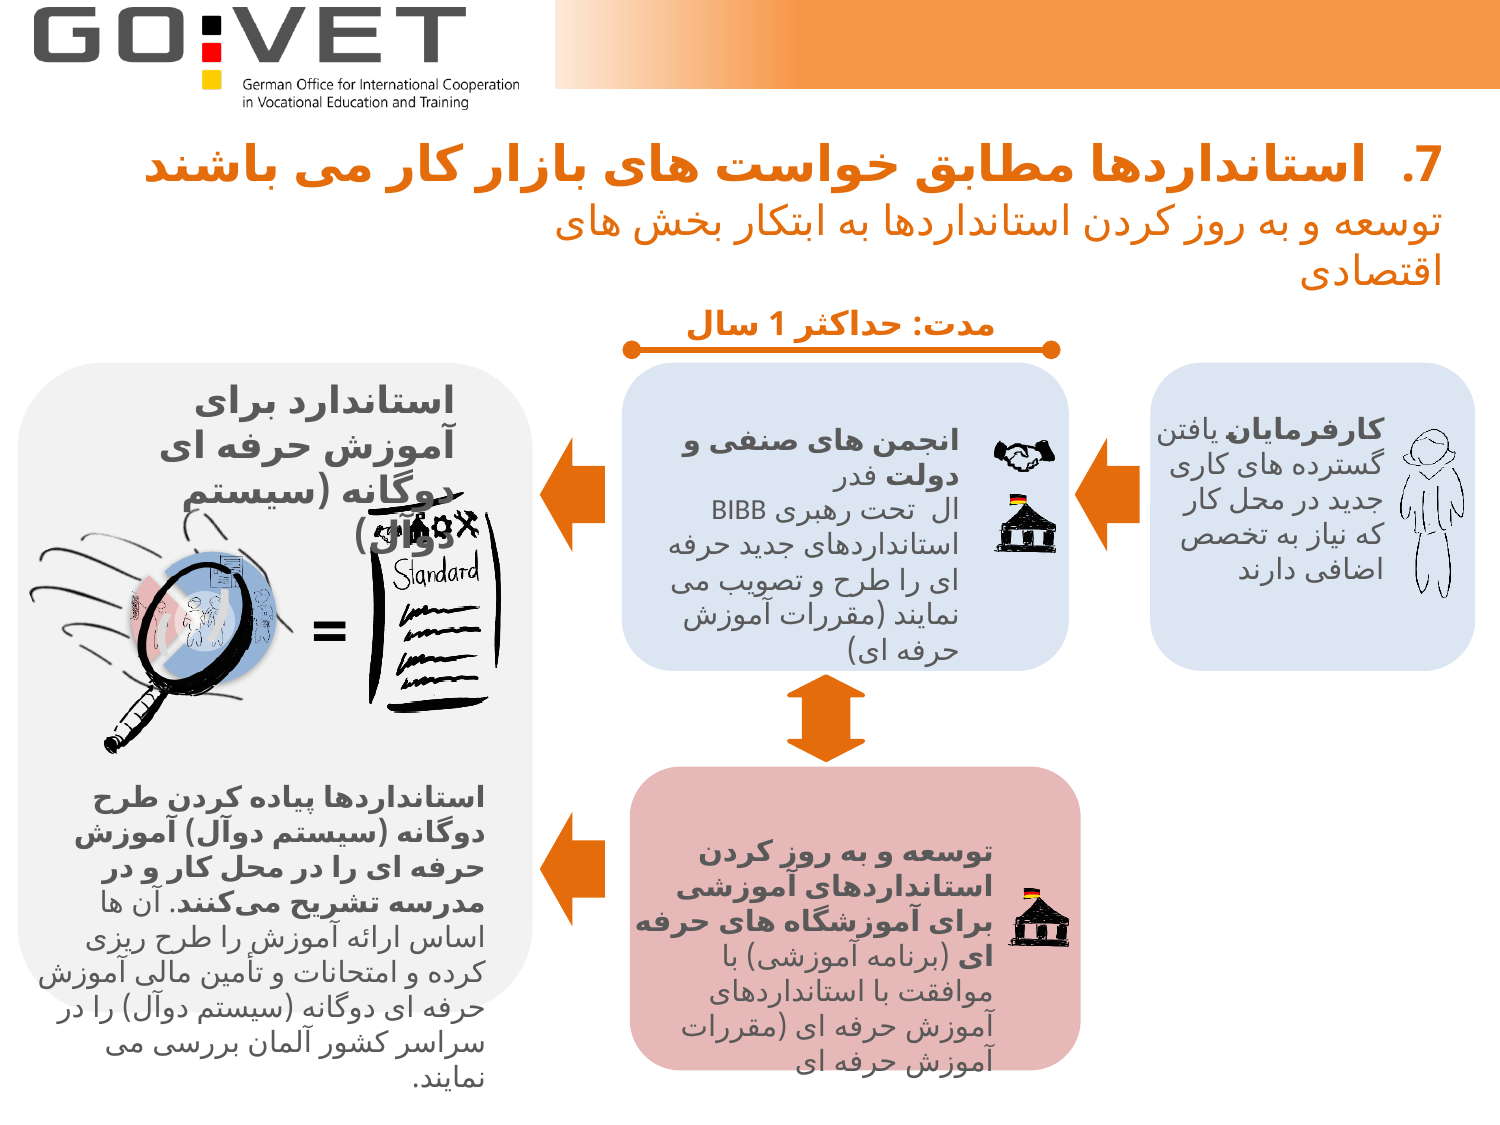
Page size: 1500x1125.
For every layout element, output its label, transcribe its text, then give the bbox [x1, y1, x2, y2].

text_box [631, 294, 1052, 350]
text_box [8, 362, 606, 1013]
text_box [1074, 435, 1131, 554]
picture [34, 7, 519, 110]
text_box [786, 680, 866, 762]
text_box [1136, 362, 1476, 672]
title استانداردها مطابق خواست های بازار کار می باشند [0, 125, 1459, 198]
text_box توسعه و به روز کردن استانداردها به ابتکار بخش های اقتصادی [466, 186, 1460, 301]
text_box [621, 362, 1070, 672]
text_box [617, 766, 1081, 1071]
